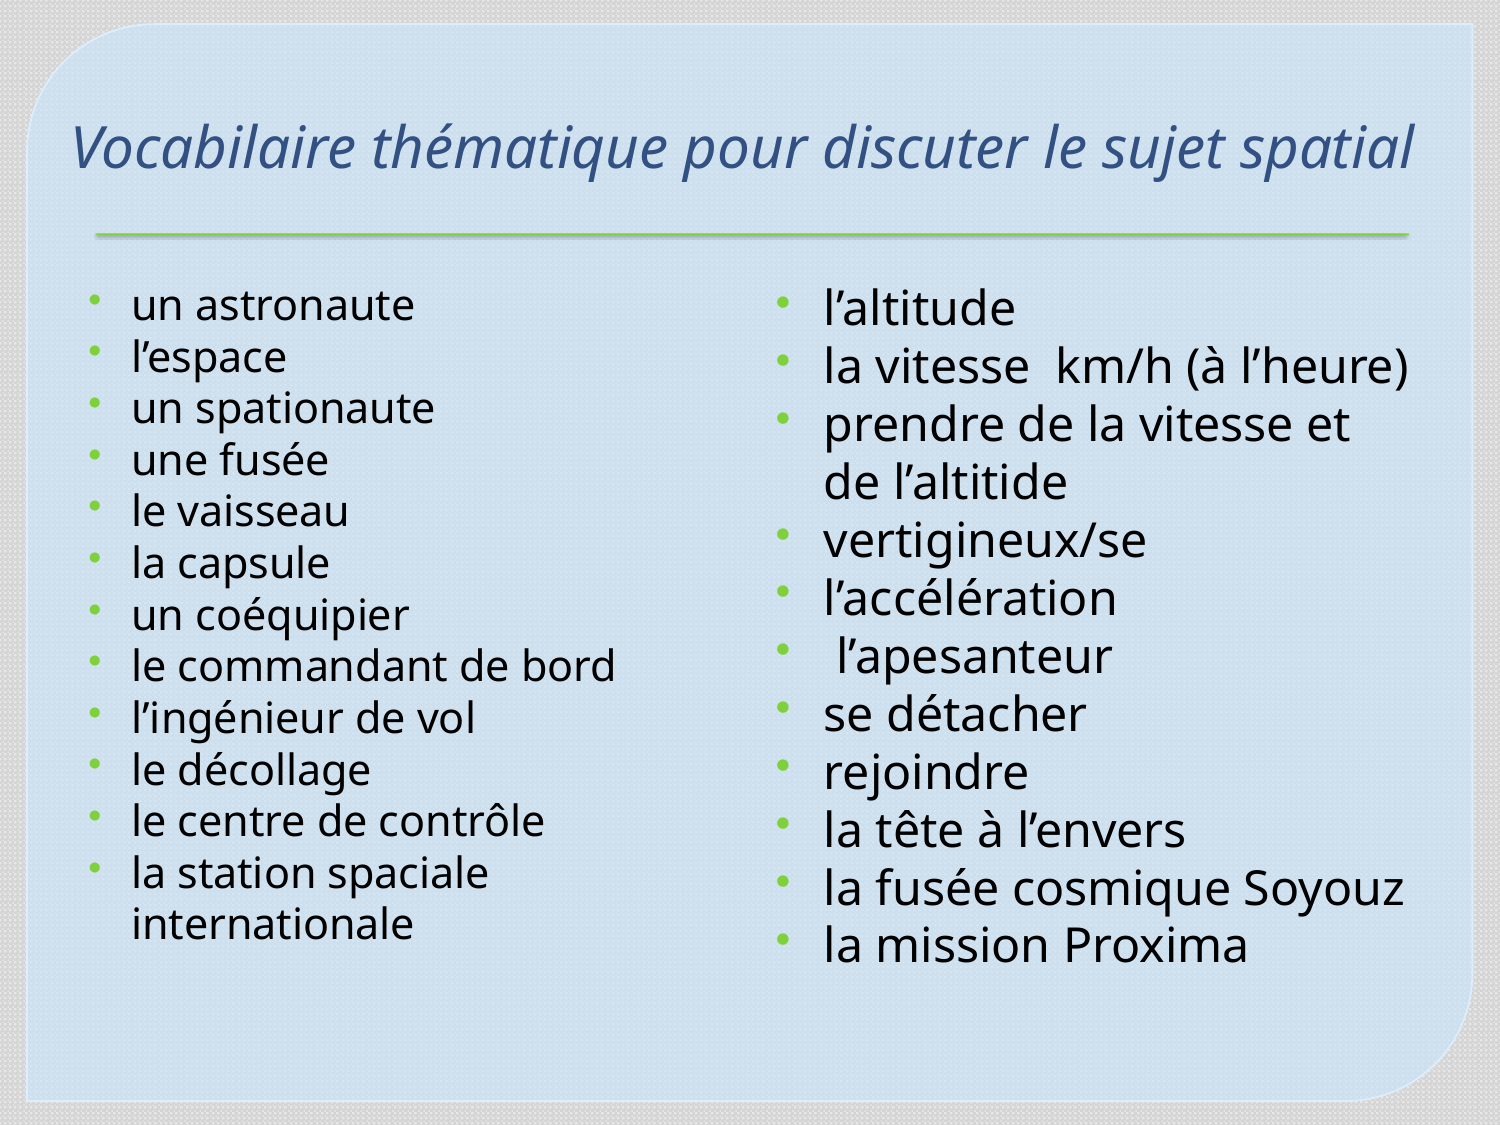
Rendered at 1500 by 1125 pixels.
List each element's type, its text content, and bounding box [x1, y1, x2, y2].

title Vocabilaire thématique pour discuter le sujet spatial [46, 41, 1465, 188]
list un astronaute l’espace un spationaute une fusée le vaisseau la capsule un coéquipier le commandant de bord l’ingénieur de vol le décollage le centre de contrôle la station spaciale internationale [75, 270, 738, 1013]
list l’altitude la vitesse km/h (à l’heure) prendre de la vitesse et de l’altitide vertigineux/se l’accélération l’apesanteur se détacher rejoindre la tête à l’envers la fusée cosmique Soyouz la mission Proxima [762, 270, 1425, 1013]
